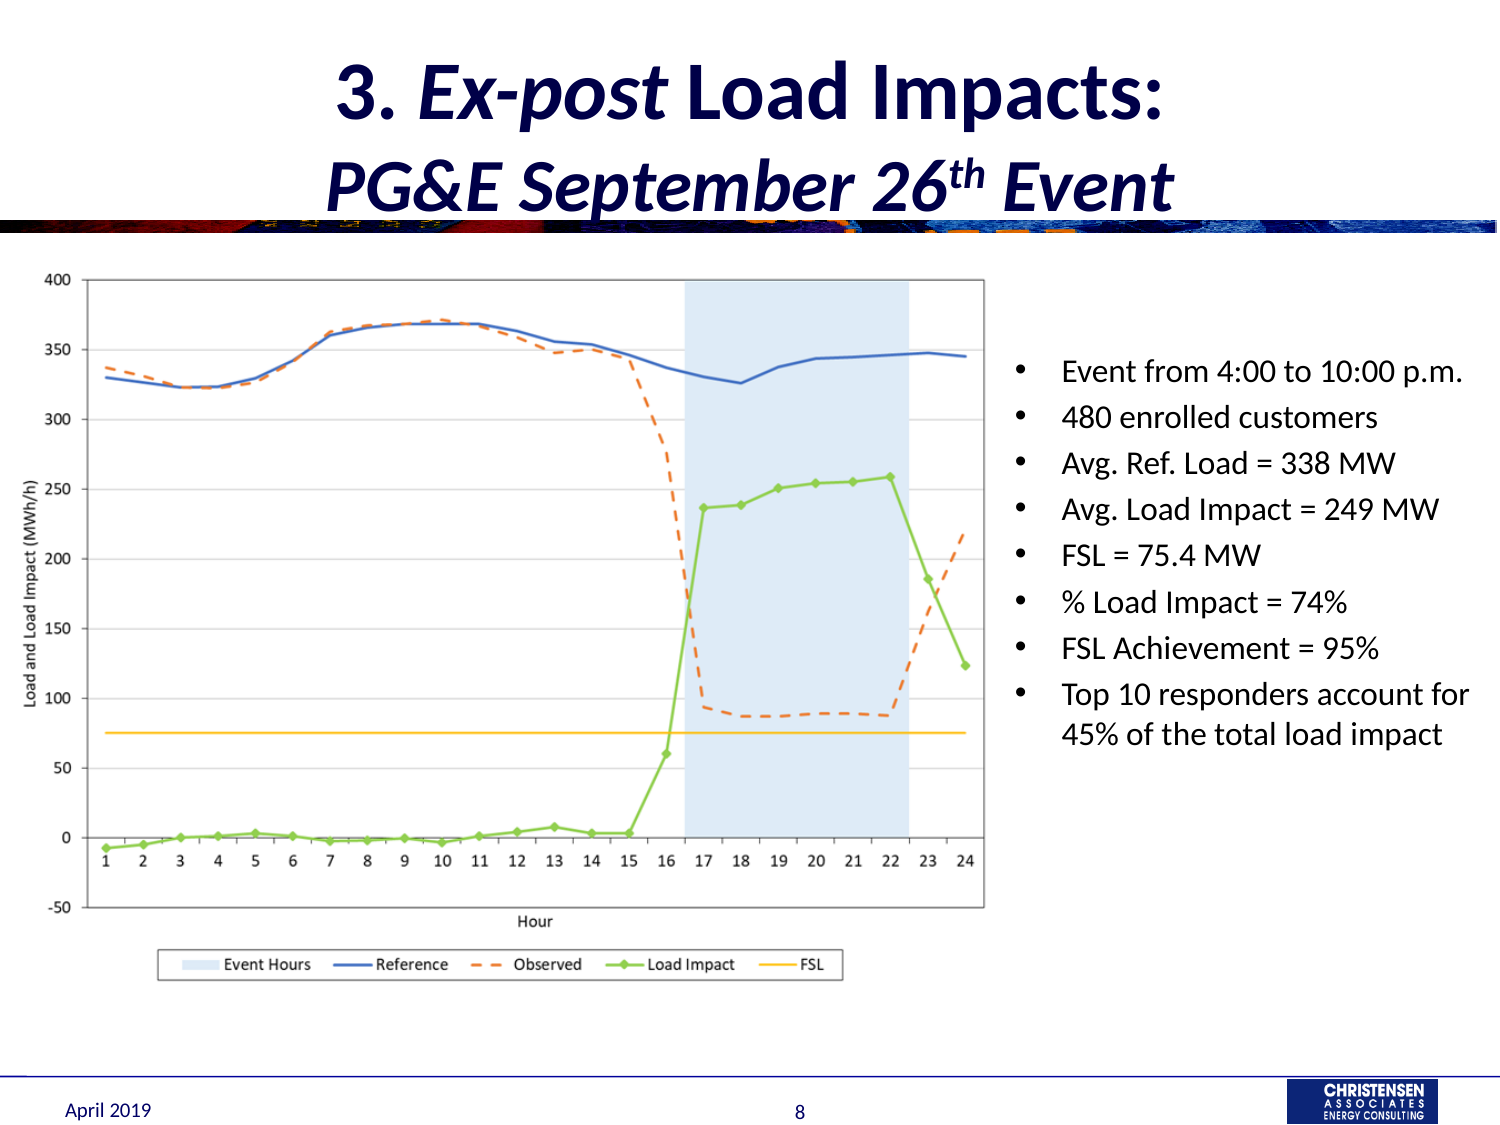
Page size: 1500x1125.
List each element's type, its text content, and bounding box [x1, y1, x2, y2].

text_box Event from 4:00 to 10:00 p.m. 480 enrolled customers Avg. Ref. Load = 338 MW Avg. Load Impact = 249 MW FSL = 75.4 MW % Load Impact = 74% FSL Achievement = 95% Top 10 responders account for 45% of the total load impact [1000, 341, 1488, 760]
picture [0, 220, 1500, 233]
slide_number 8 [624, 1053, 975, 1125]
picture [0, 262, 1000, 989]
picture [1287, 1079, 1438, 1124]
title 3. Ex-post Load Impacts: PG&E September 26th Event [75, 37, 1425, 225]
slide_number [50, 1051, 400, 1125]
